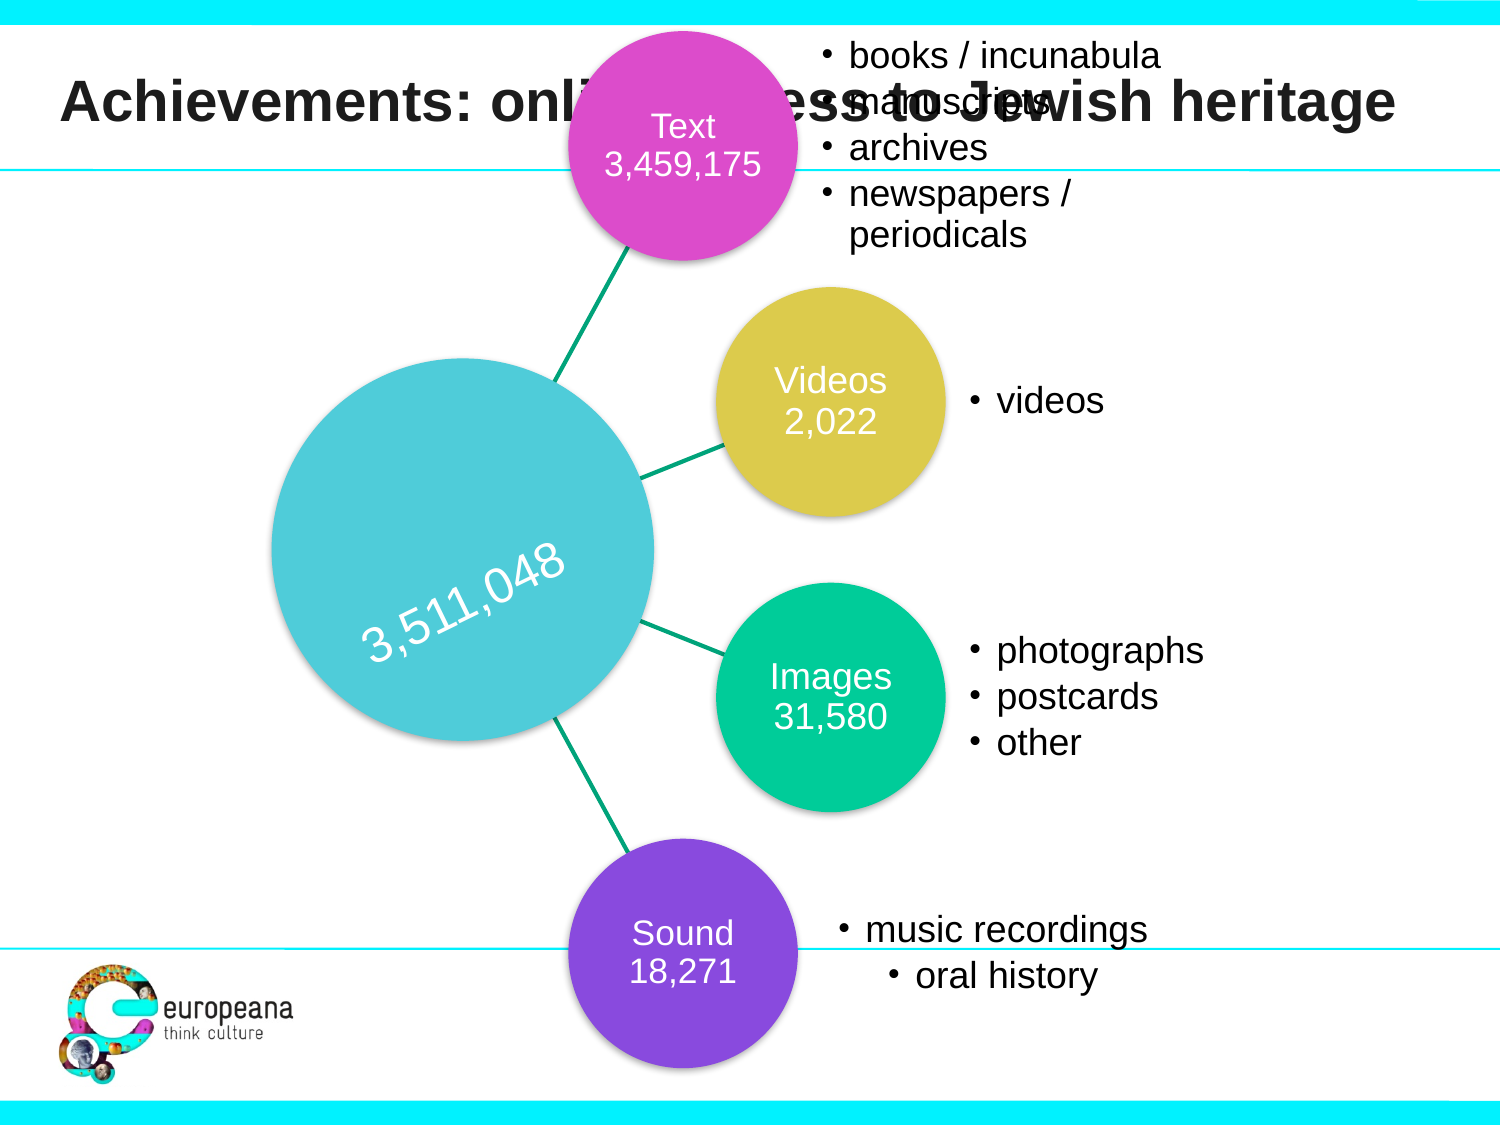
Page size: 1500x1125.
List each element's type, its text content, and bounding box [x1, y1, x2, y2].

title Achievements: online access to Jewish heritage [59, 24, 1441, 171]
picture [58, 962, 159, 1087]
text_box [123, 30, 1461, 1069]
